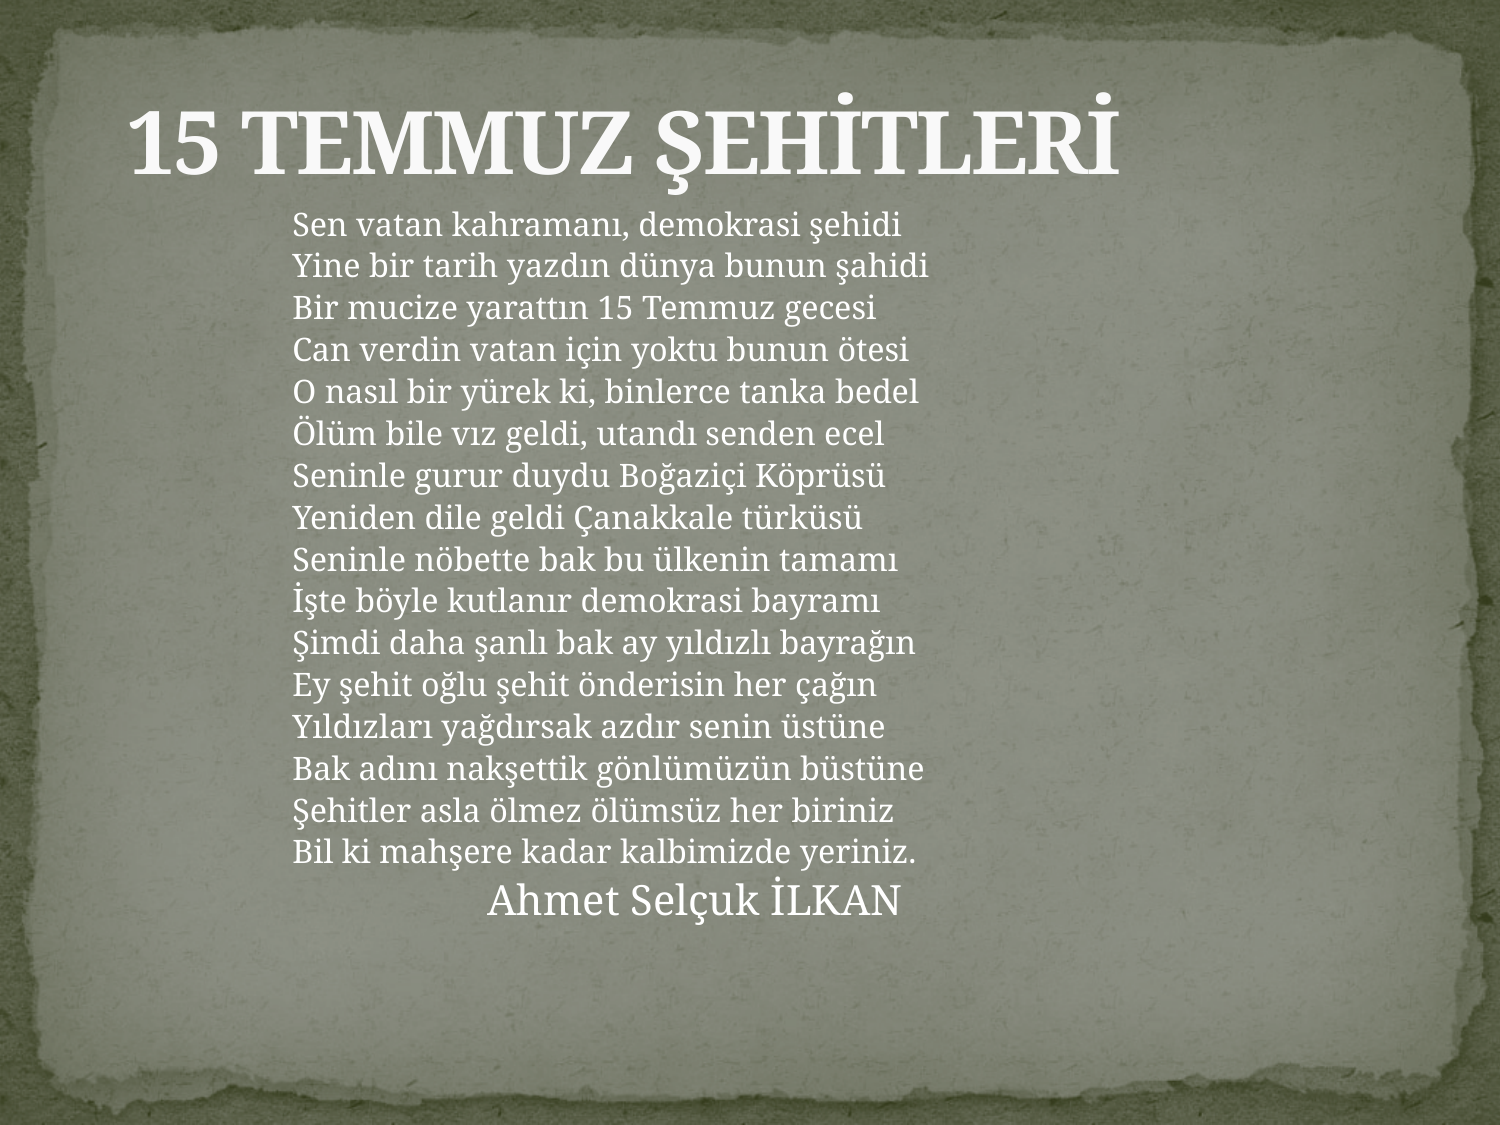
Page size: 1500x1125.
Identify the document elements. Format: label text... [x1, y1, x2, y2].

list Sen vatan kahramanı, demokrasi şehidi Yine bir tarih yazdın dünya bunun şahidi Bir mucize yarattın 15 Temmuz gecesi Can verdin vatan için yoktu bunun ötesi O nasıl bir yürek ki, binlerce tanka bedel Ölüm bile vız geldi, utandı senden ecel Seninle gurur duydu Boğaziçi Köprüsü Yeniden dile geldi Çanakkale türküsü Seninle nöbette bak bu ülkenin tamamı İşte böyle kutlanır demokrasi bayramı Şimdi daha şanlı bak ay yıldızlı bayrağın Ey şehit oğlu şehit önderisin her çağın Yıldızları yağdırsak azdır senin üstüne Bak adını nakşettik gönlümüzün büstüne Şehitler asla ölmez ölümsüz her biriniz Bil ki mahşere kadar kalbimizde yeriniz. Ahmet Selçuk İLKAN [277, 196, 1500, 947]
title 15 TEMMUZ ŞEHİTLERİ [112, 0, 1463, 200]
